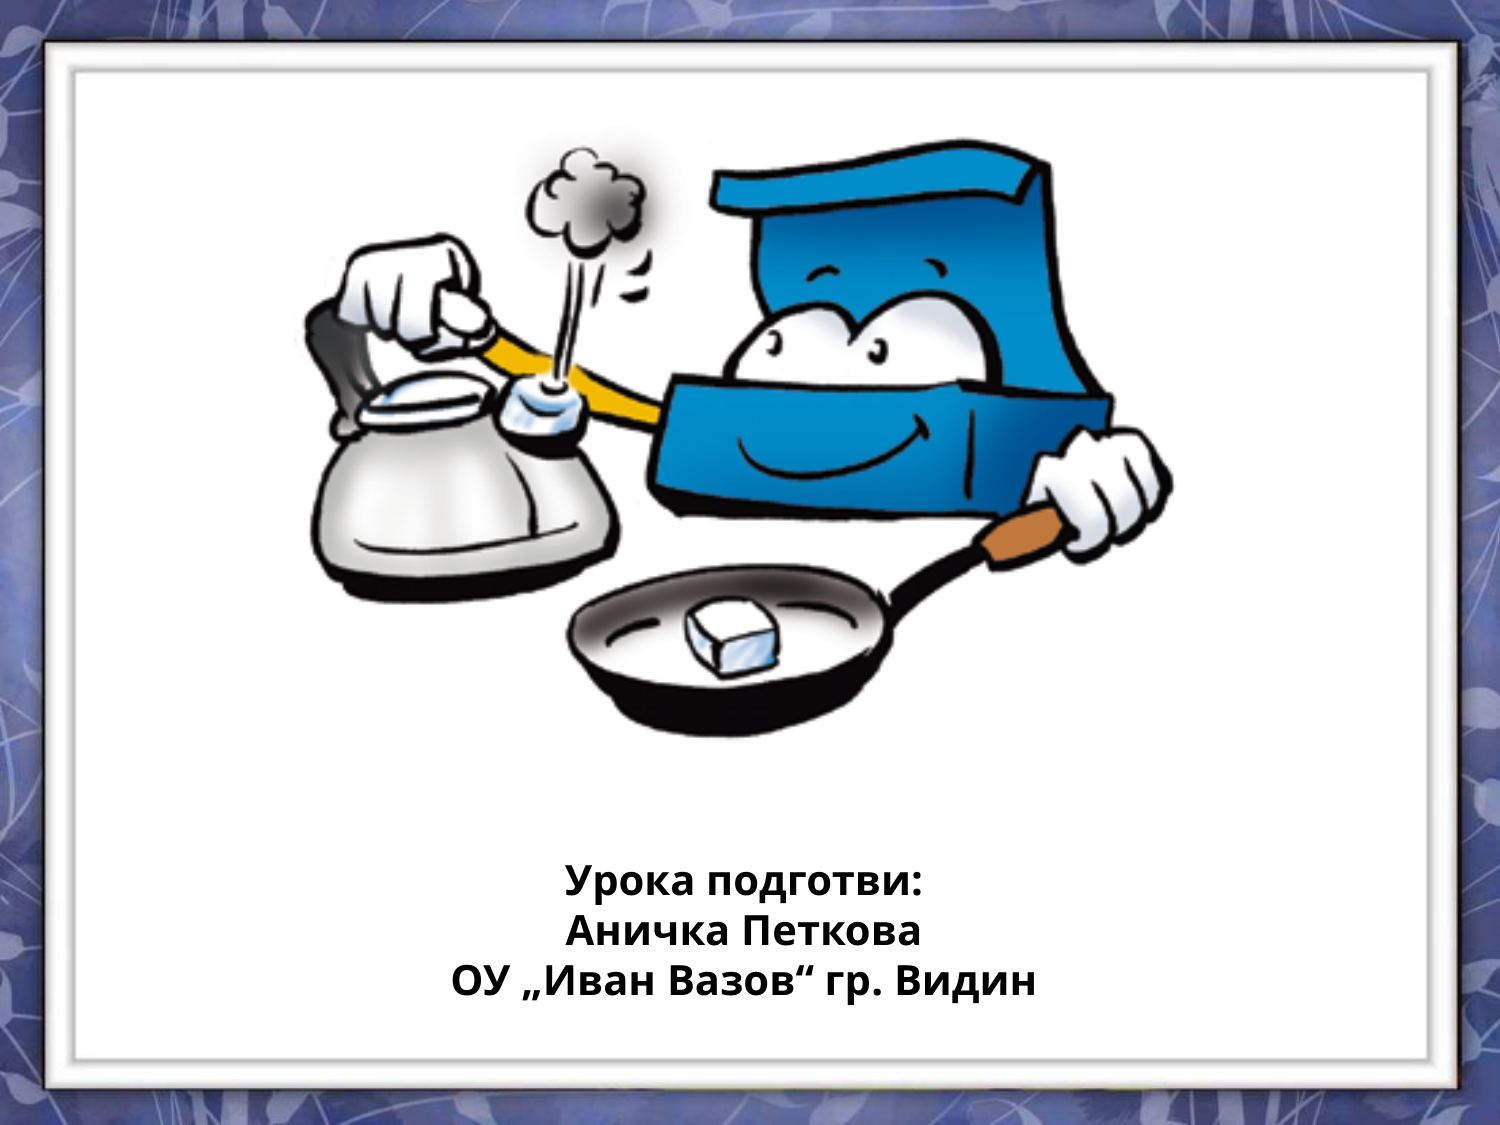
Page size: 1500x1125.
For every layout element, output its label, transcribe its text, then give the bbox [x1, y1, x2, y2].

title Урока подготви: Аничка Петкова ОУ „Иван Вазов“ гр. Видин [294, 787, 1194, 1012]
picture [0, 0, 1500, 1125]
